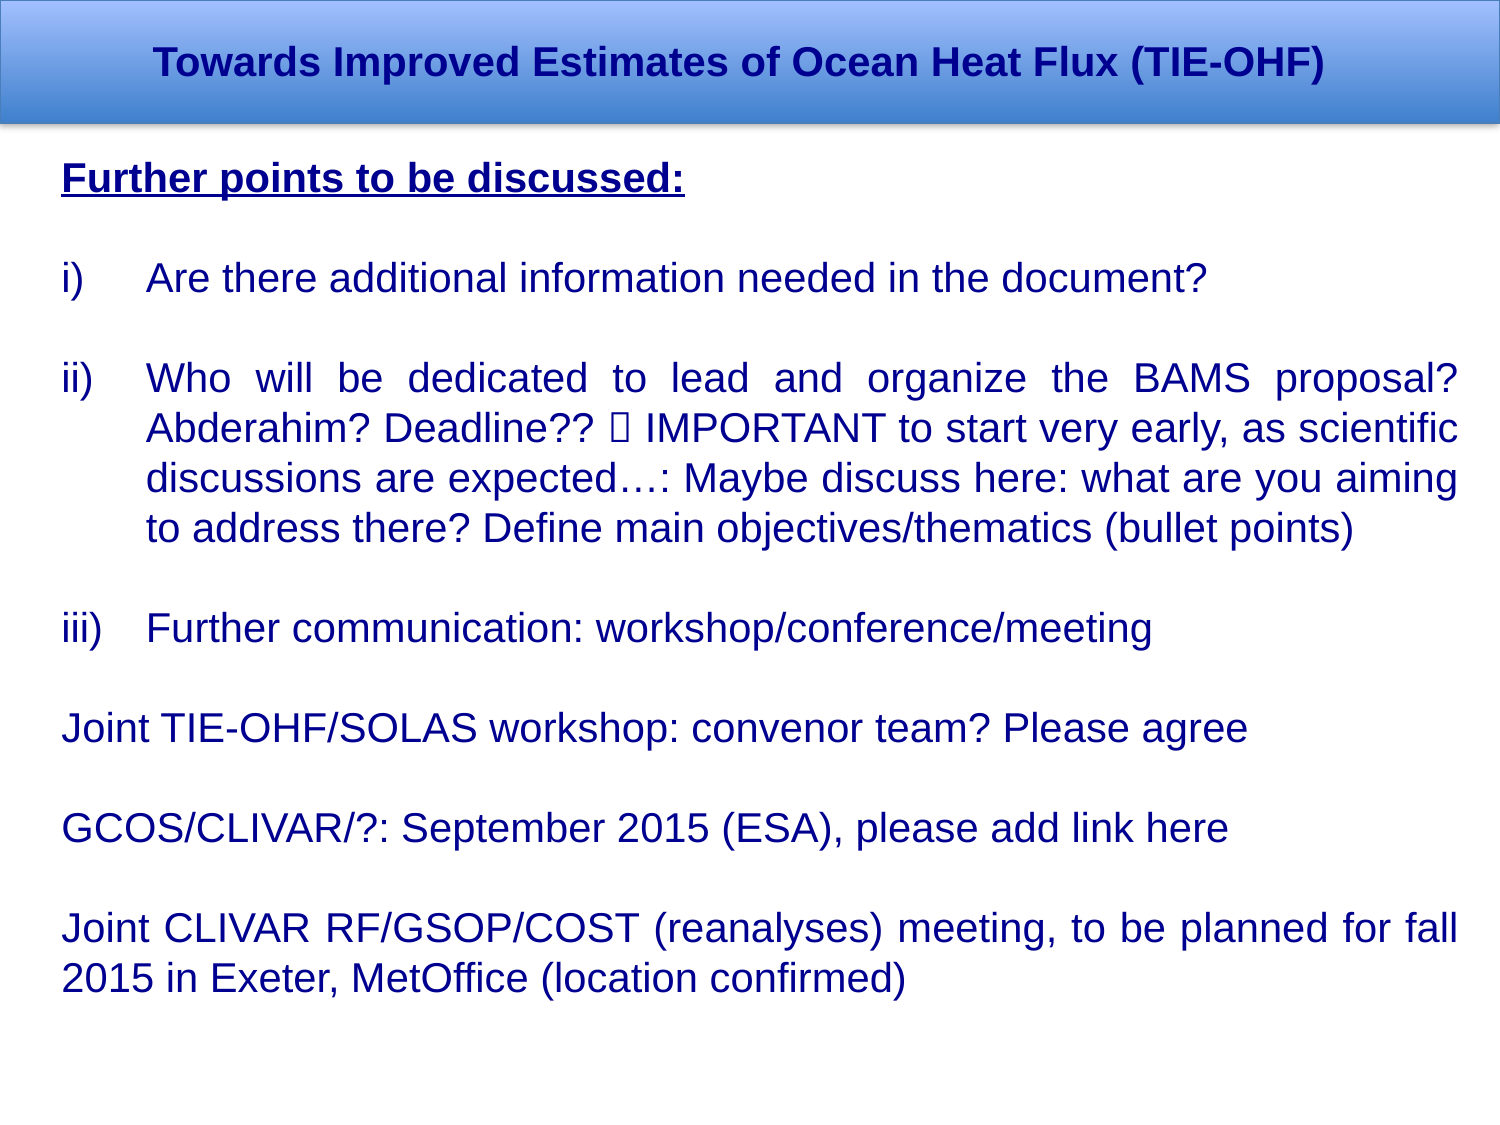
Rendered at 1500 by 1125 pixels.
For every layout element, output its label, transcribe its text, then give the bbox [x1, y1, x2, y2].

text_box Further points to be discussed: Are there additional information needed in the document? Who will be dedicated to lead and organize the BAMS proposal? Abderahim? Deadline??  IMPORTANT to start very early, as scientific discussions are expected…: Maybe discuss here: what are you aiming to address there? Define main objectives/thematics (bullet points) Further communication: workshop/conference/meeting Joint TIE-OHF/SOLAS workshop: convenor team? Please agree GCOS/CLIVAR/?: September 2015 (ESA), please add link here Joint CLIVAR RF/GSOP/COST (reanalyses) meeting, to be planned for fall 2015 in Exeter, MetOffice (location confirmed) [46, 142, 1474, 1059]
text_box Towards Improved Estimates of Ocean Heat Flux (TIE-OHF) [138, 27, 1391, 93]
text_box [0, 0, 1500, 124]
